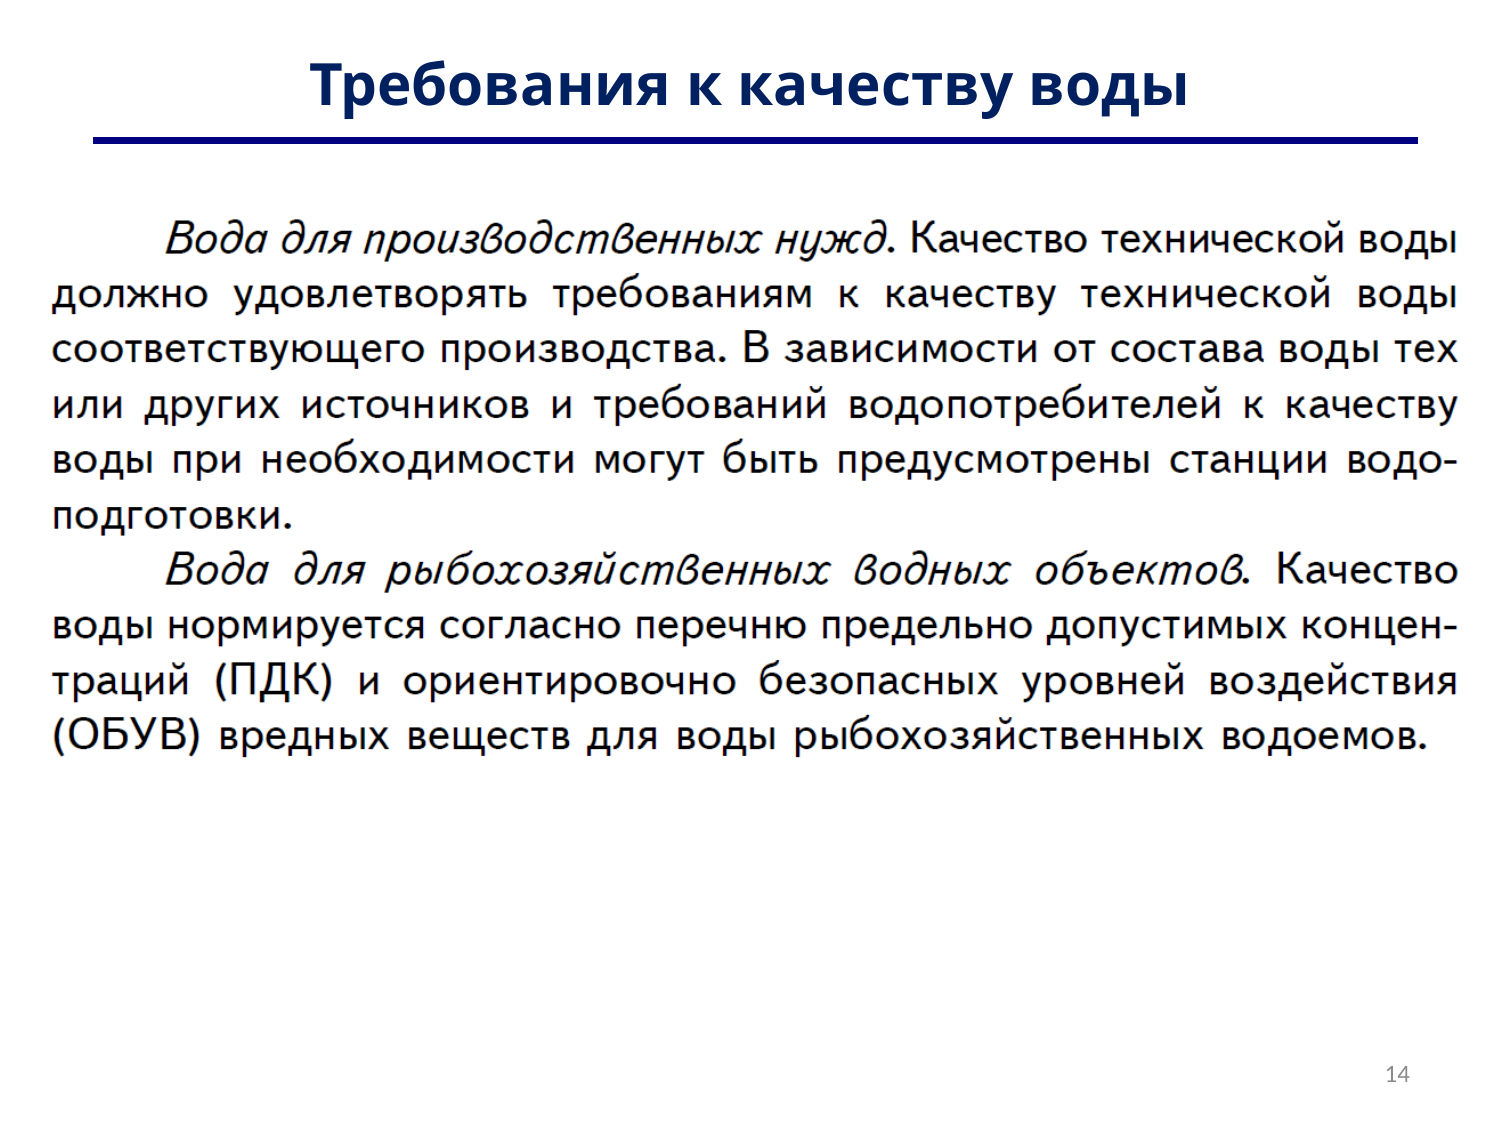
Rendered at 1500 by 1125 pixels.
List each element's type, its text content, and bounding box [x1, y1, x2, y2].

slide_number 14 [1074, 1042, 1425, 1103]
title Требования к качеству воды [75, 0, 1425, 176]
picture [40, 207, 1477, 772]
